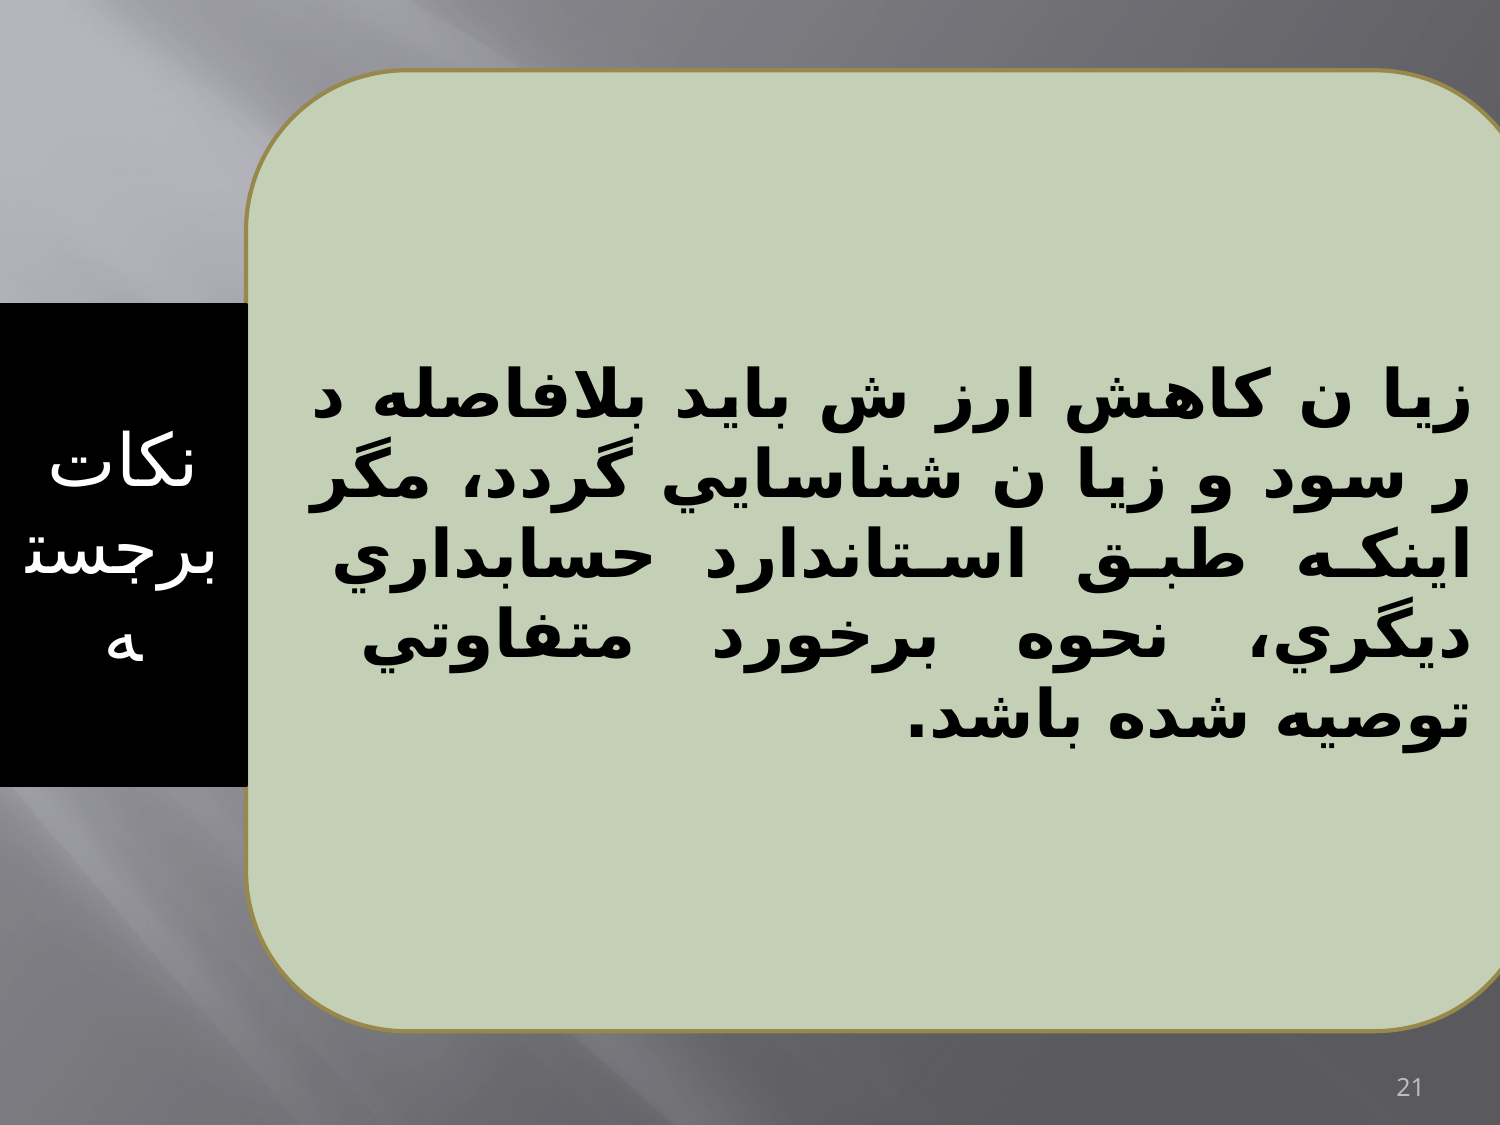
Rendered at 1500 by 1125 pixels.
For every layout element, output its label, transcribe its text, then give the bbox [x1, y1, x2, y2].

text_box نکات برجسته [0, 303, 248, 787]
text_box زیا ن کاهش ارز ش باید بلافاصله د ر سود و زیا ن شناسایي گردد، مگر اینكه طبق استاندارد حسابداري دیگري، نحوه برخورد متفاوتي توصيه شده باشد. [243, 68, 1500, 1034]
slide_number 21 [1299, 1052, 1425, 1113]
